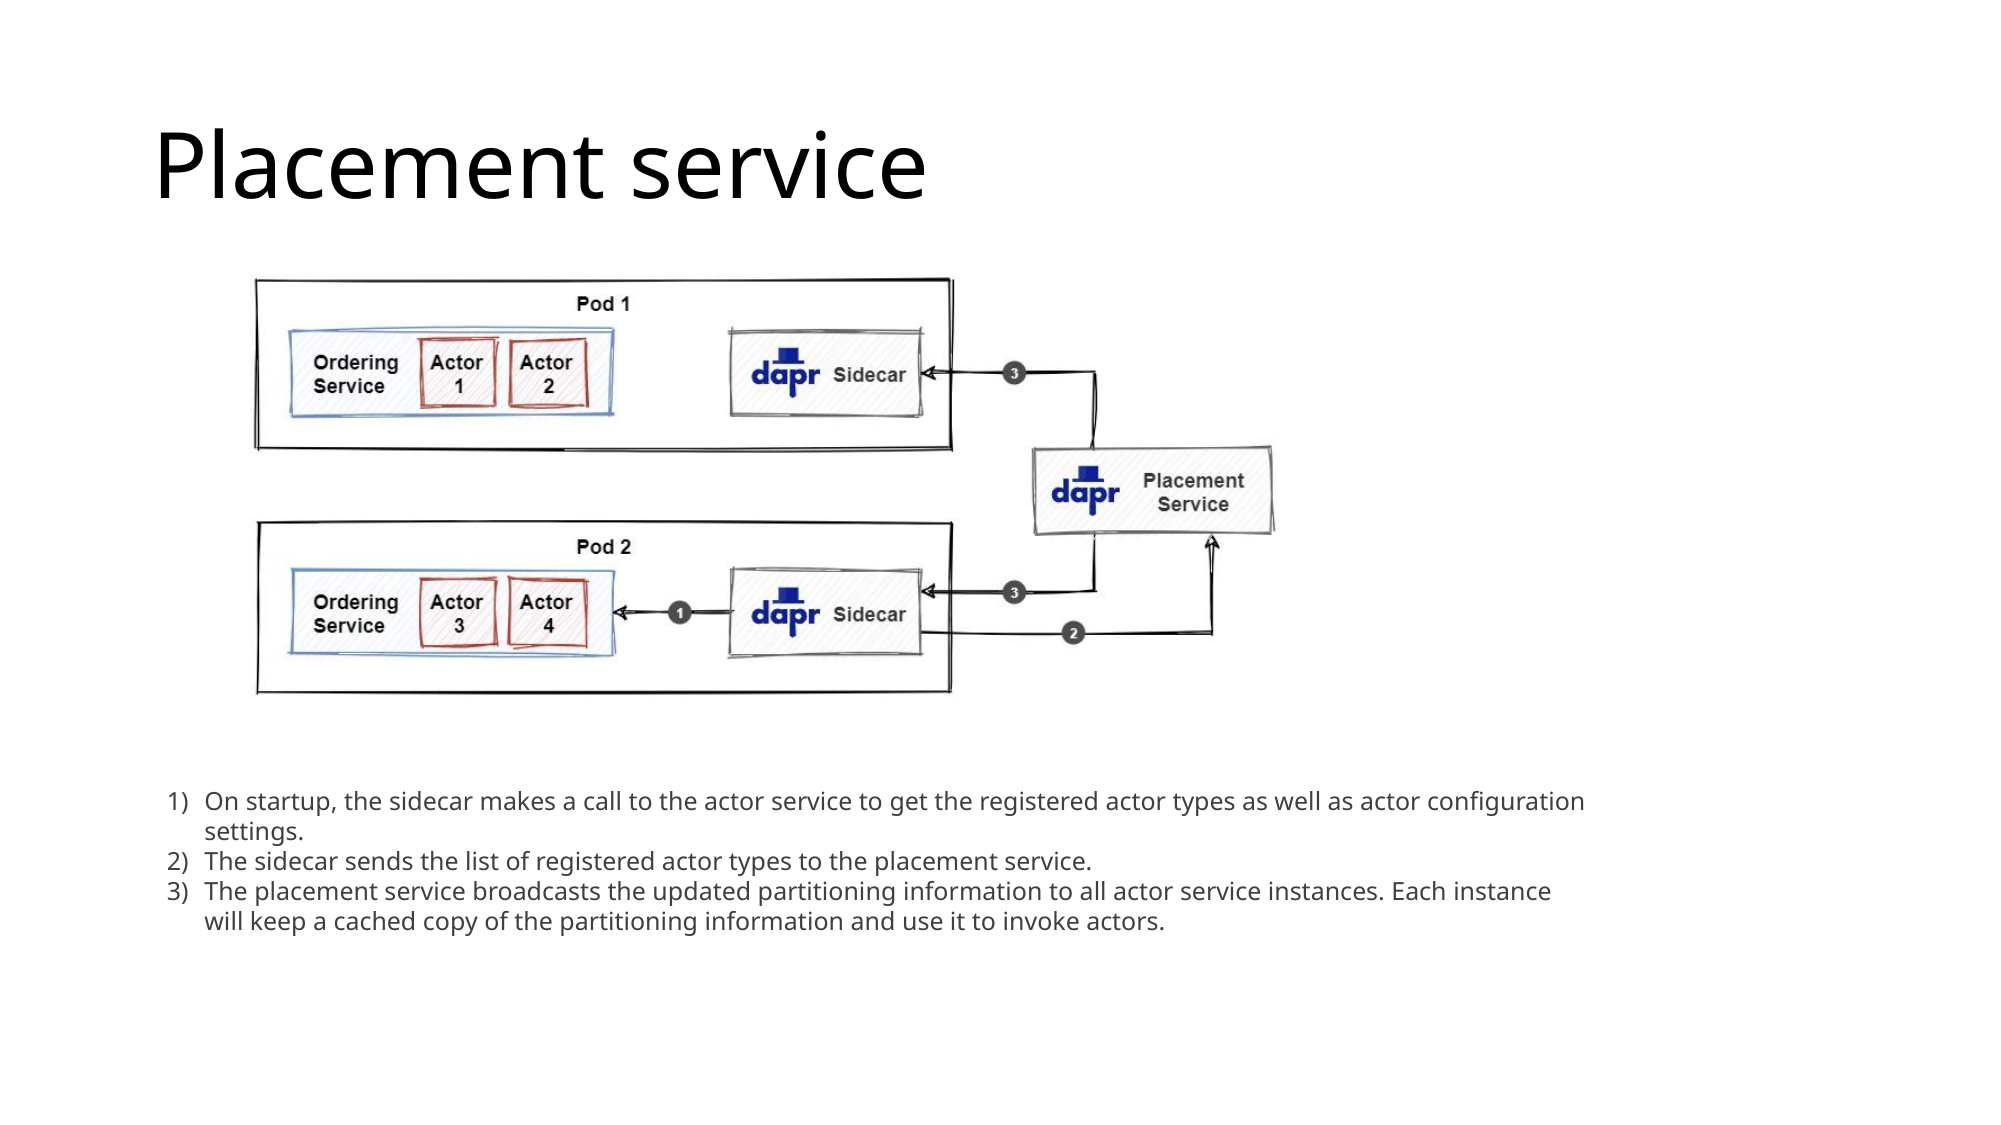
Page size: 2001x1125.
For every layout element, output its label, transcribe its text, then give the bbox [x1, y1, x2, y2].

title Placement service [137, 59, 1863, 278]
picture [222, 248, 1309, 725]
text_box On startup, the sidecar makes a call to the actor service to get the registered actor types as well as actor configuration settings. The sidecar sends the list of registered actor types to the placement service. The placement service broadcasts the updated partitioning information to all actor service instances. Each instance will keep a cached copy of the partitioning information and use it to invoke actors. [152, 778, 1610, 973]
